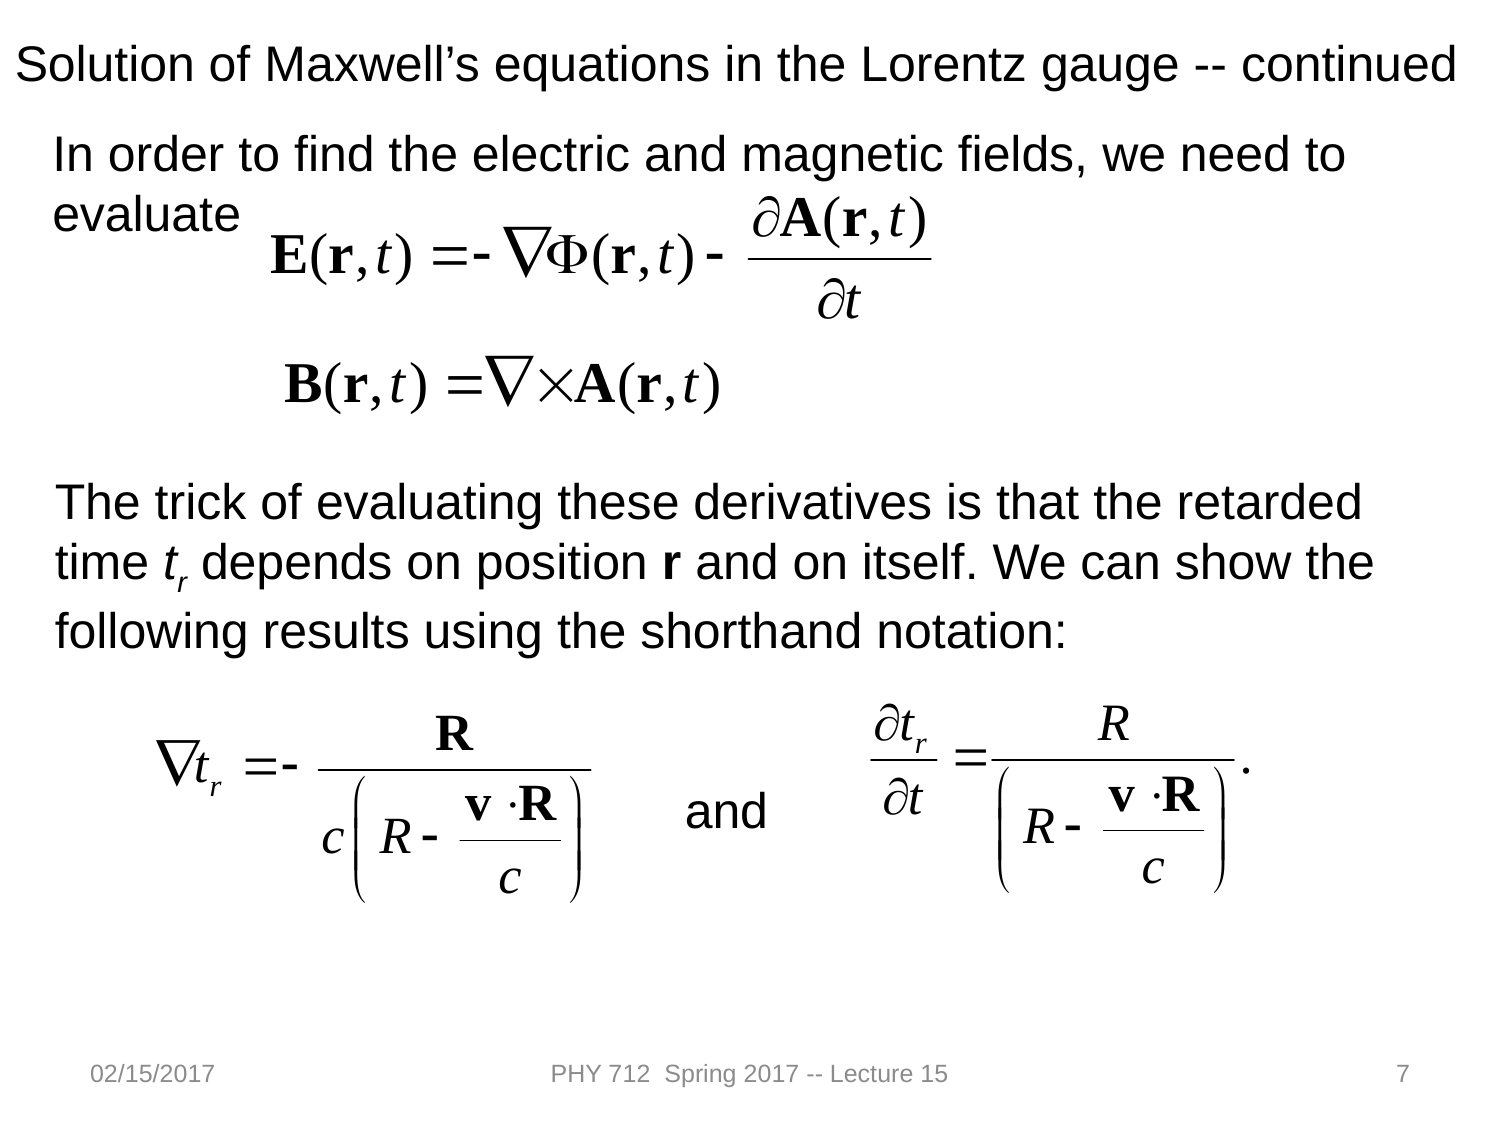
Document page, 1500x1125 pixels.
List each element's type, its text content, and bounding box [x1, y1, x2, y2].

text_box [862, 689, 1261, 905]
text_box The trick of evaluating these derivatives is that the retarded time tr depends on position r and on itself. We can show the following results using the shorthand notation: and [39, 462, 1428, 906]
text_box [149, 699, 601, 915]
text_box In order to find the electric and magnetic fields, we need to evaluate [37, 113, 1475, 249]
footer PHY 712 Spring 2017 -- Lecture 15 [512, 1042, 988, 1103]
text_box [276, 349, 734, 428]
text_box Solution of Maxwell’s equations in the Lorentz gauge -- continued [0, 24, 1500, 100]
slide_number 7 [1074, 1042, 1425, 1103]
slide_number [75, 1042, 425, 1103]
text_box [262, 181, 942, 332]
